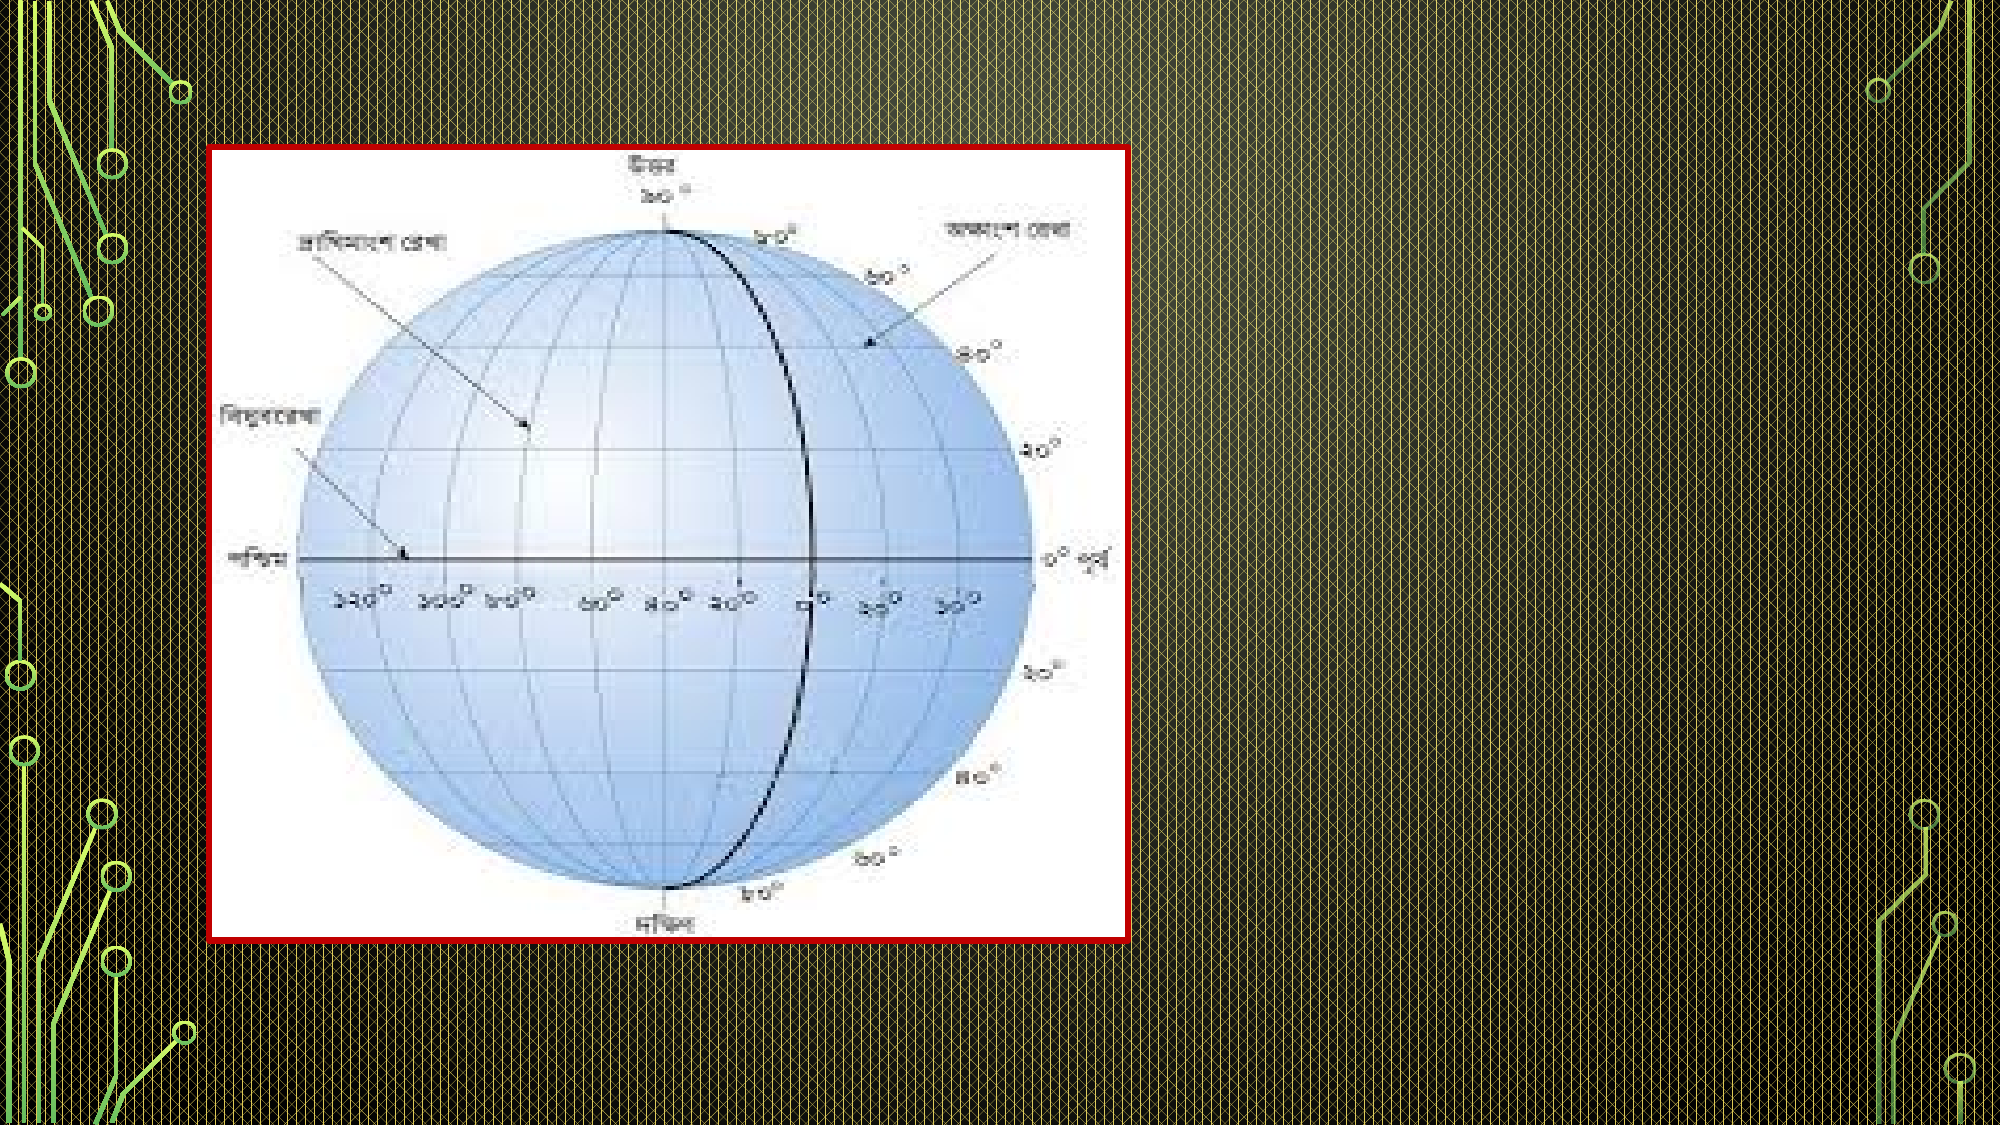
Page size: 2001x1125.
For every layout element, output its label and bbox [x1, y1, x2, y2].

picture [212, 149, 1126, 938]
